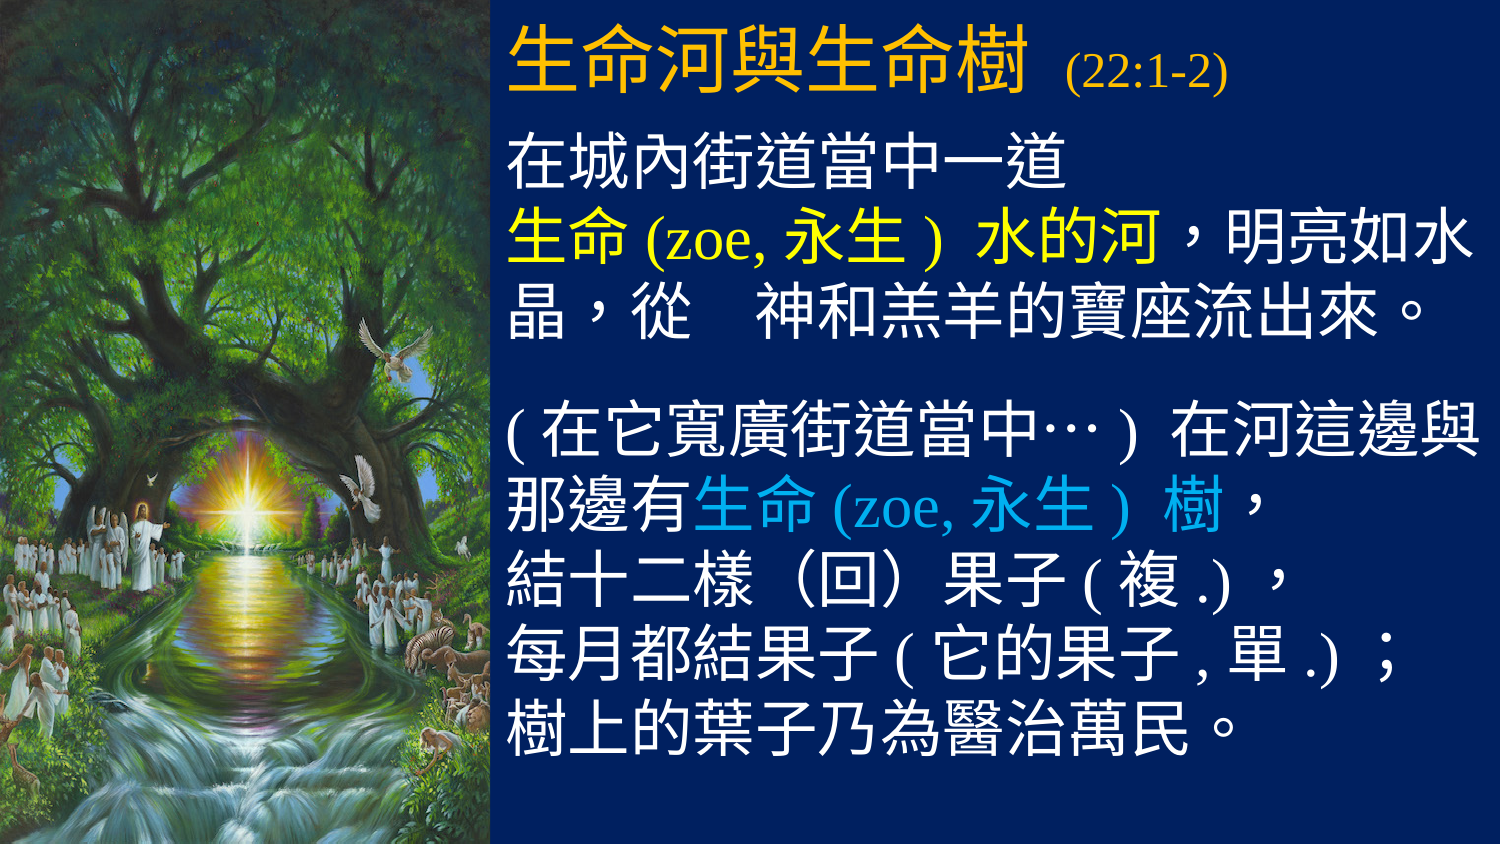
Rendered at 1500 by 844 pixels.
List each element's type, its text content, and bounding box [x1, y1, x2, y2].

picture [0, 0, 491, 844]
title 生命河與生命樹 (22:1-2) [492, 0, 1500, 114]
list 在城內街道當中一道 生命(zoe,永生) 水的河，明亮如水晶，從 神和羔羊的寶座流出來。 (在它寬廣街道當中…) 在河這邊與那邊有生命(zoe,永生) 樹， 結十二樣（回）果子(複.)， 每月都結果子(它的果子,單.)； 樹上的葉子乃為醫治萬民。 [495, 114, 1500, 844]
